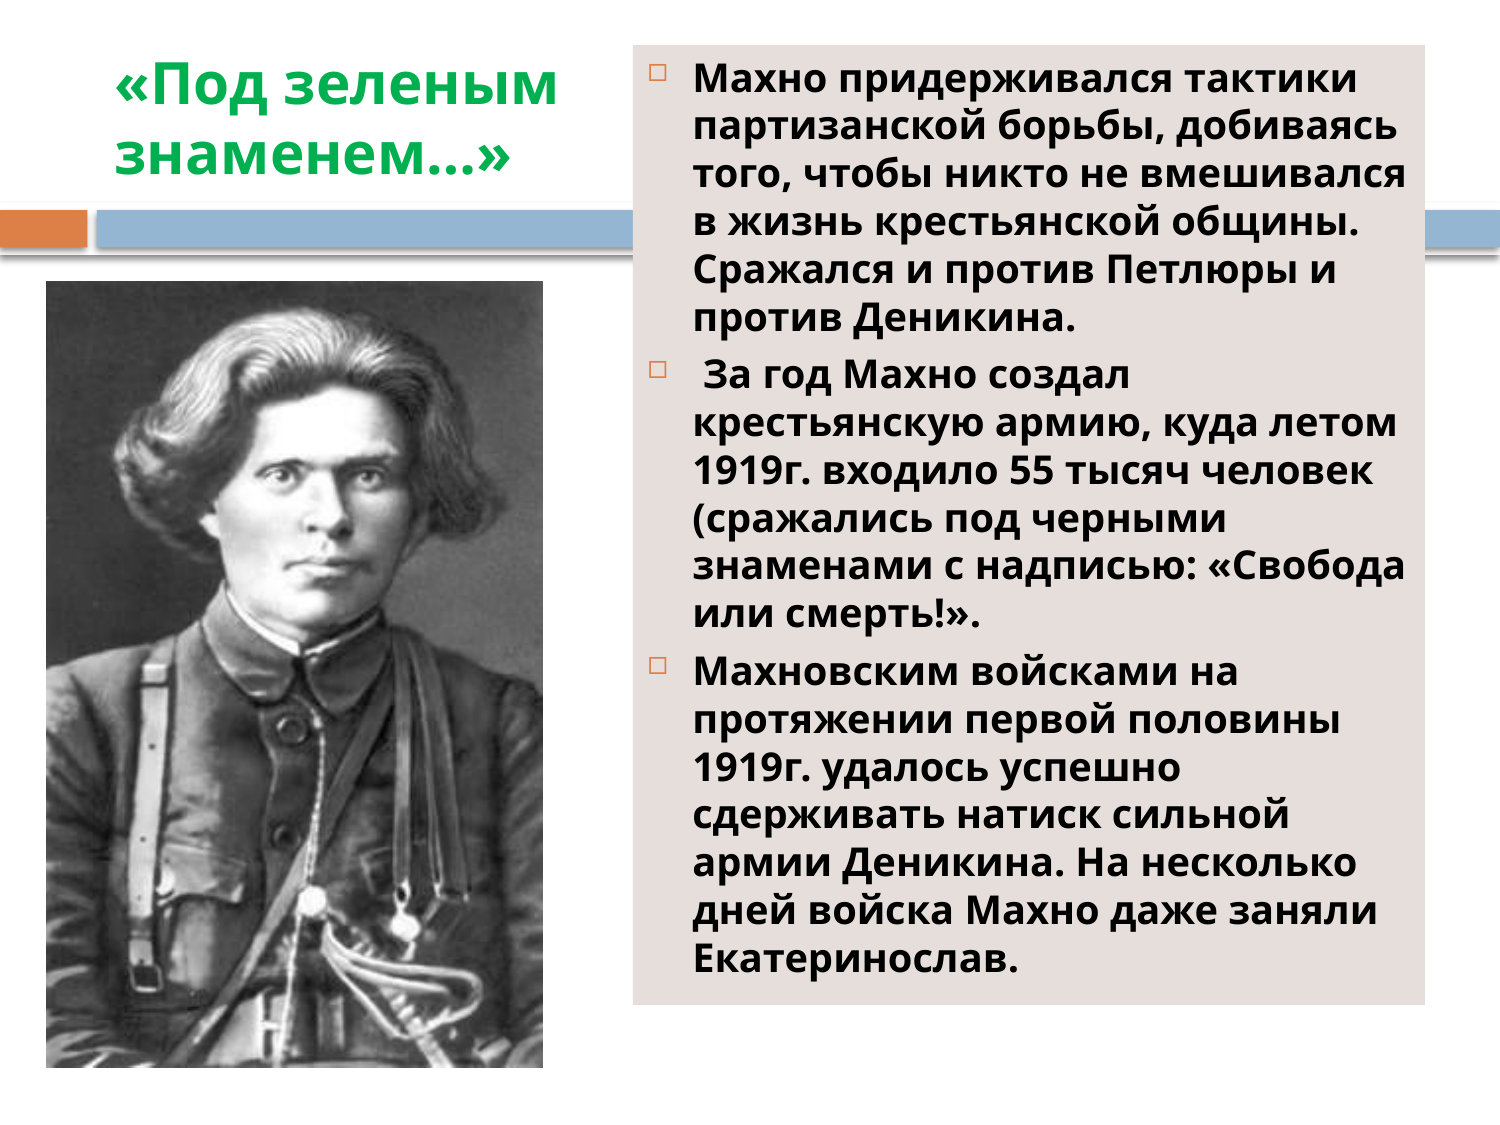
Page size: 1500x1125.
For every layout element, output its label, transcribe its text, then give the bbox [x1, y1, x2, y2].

list Махно придерживался тактики партизанской борьбы, добиваясь того, чтобы никто не вмешивался в жизнь крестьянской общины. Сражался и против Петлюры и против Деникина. За год Махно создал крестьянскую армию, куда летом 1919г. входило 55 тысяч человек (сражались под черными знаменами с надписью: «Свобода или смерть!». Махновским войсками на протяжении первой половины 1919г. удалось успешно сдерживать натиск сильной армии Деникина. На несколько дней войска Махно даже заняли Екатеринослав. [632, 44, 1425, 1005]
title «Под зеленым знаменем…» [99, 44, 622, 188]
picture [46, 280, 543, 1068]
